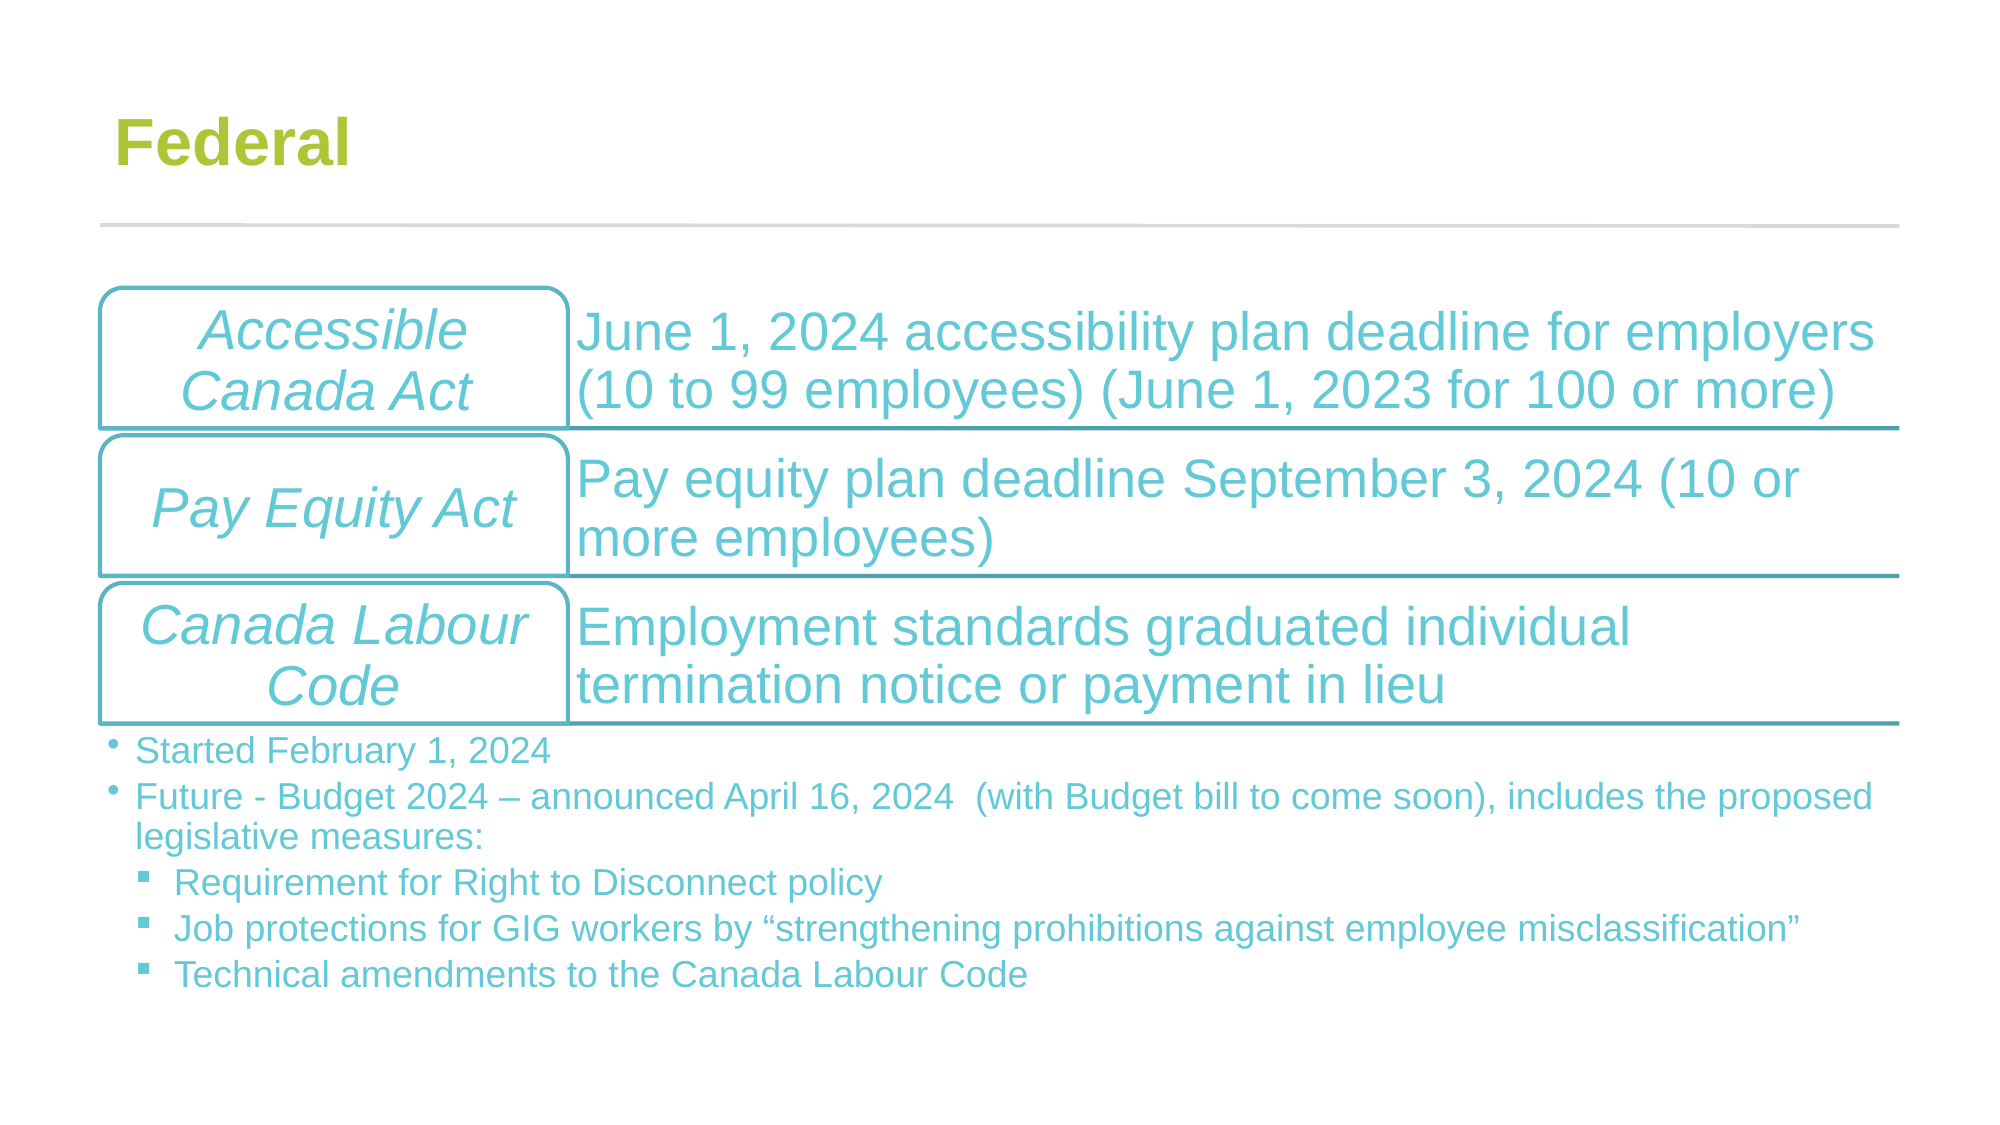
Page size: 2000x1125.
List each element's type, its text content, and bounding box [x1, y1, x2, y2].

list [99, 287, 1900, 1006]
title Federal [99, 45, 1900, 233]
